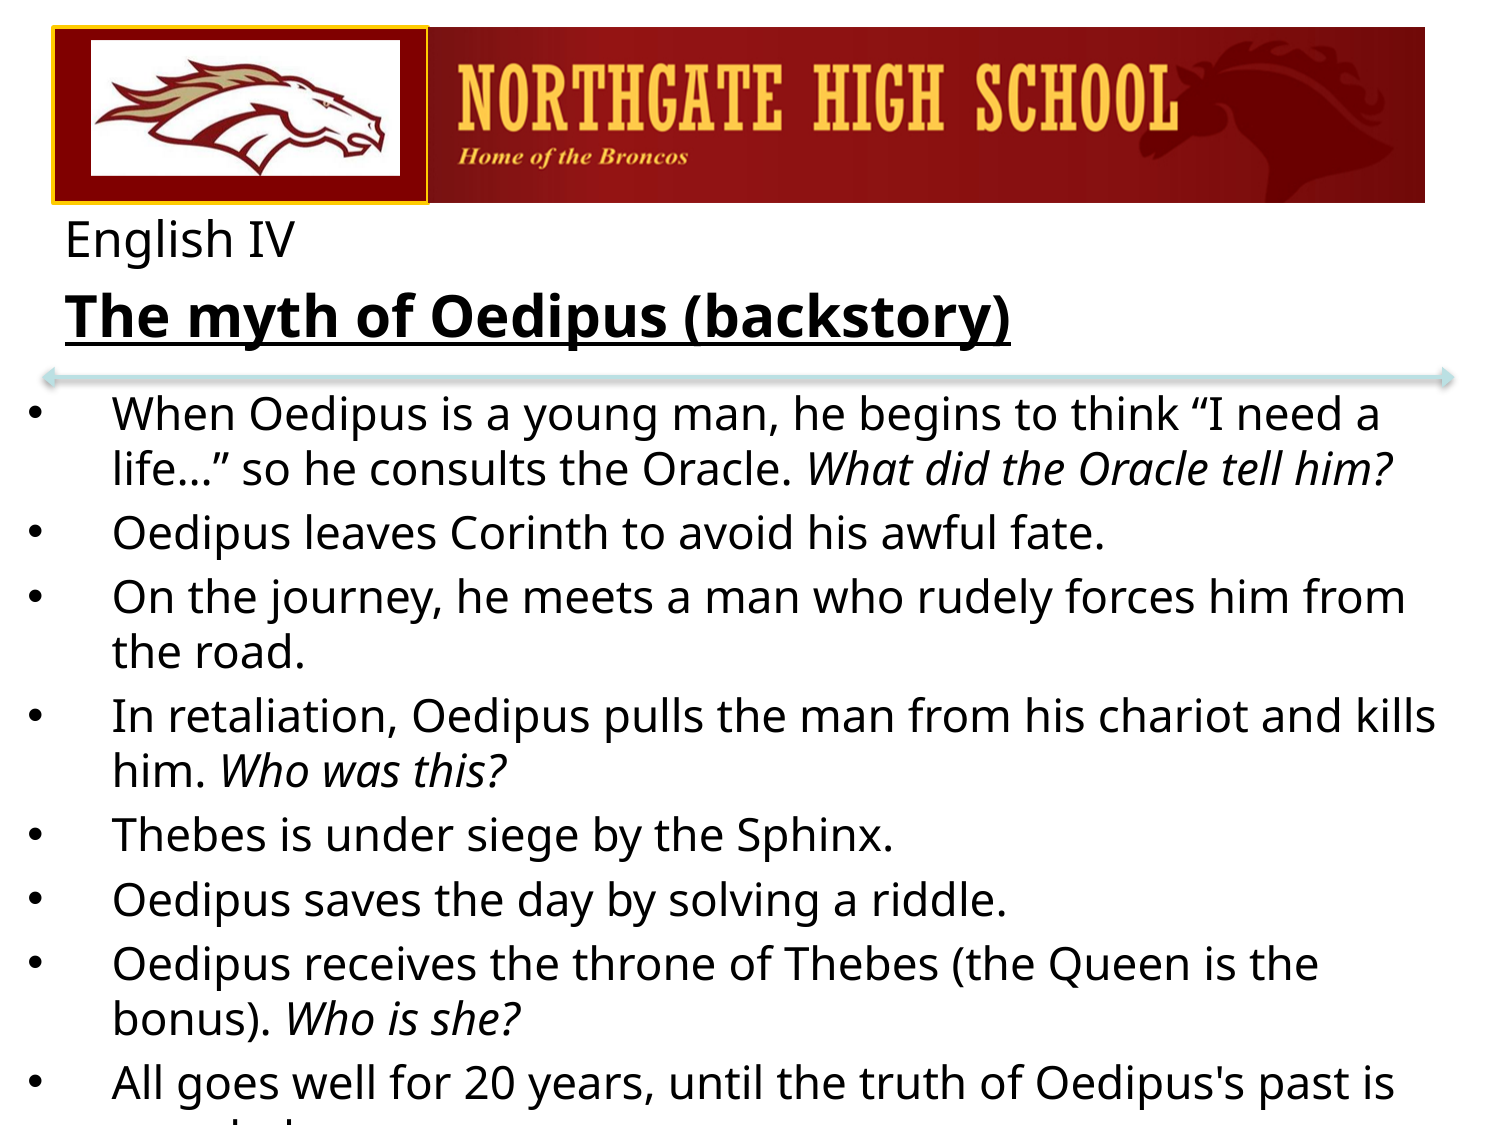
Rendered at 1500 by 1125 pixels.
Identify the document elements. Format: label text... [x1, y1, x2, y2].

text_box English IV The myth of Oedipus (backstory) [50, 199, 1500, 388]
text_box When Oedipus is a young man, he begins to think “I need a life…” so he consults the Oracle. What did the Oracle tell him? Oedipus leaves Corinth to avoid his awful fate. On the journey, he meets a man who rudely forces him from the road. In retaliation, Oedipus pulls the man from his chariot and kills him. Who was this? Thebes is under siege by the Sphinx. Oedipus saves the day by solving a riddle. Oedipus receives the throne of Thebes (the Queen is the bonus). Who is she? All goes well for 20 years, until the truth of Oedipus's past is revealed. Oedipus reacts by blinding himself, and Jocasta kills herself. [12, 377, 1463, 1088]
picture [50, 24, 1426, 199]
